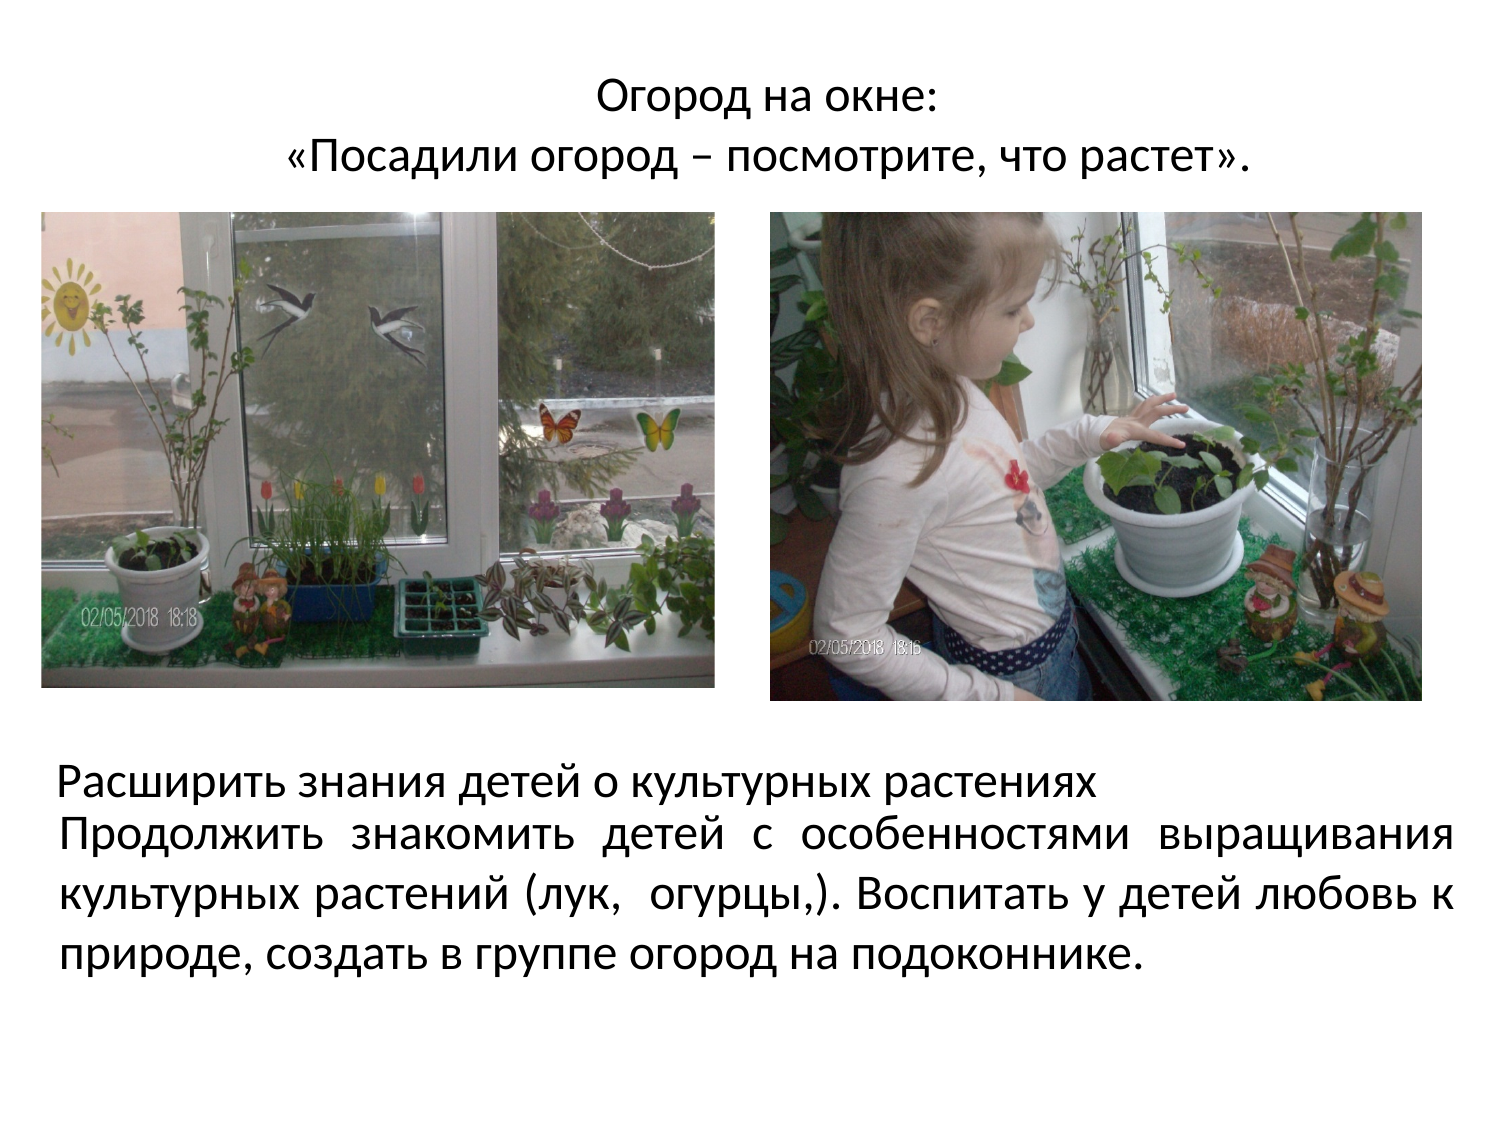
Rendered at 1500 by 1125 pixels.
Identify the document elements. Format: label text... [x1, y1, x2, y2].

text_box Расширить знания детей о культурных растениях [41, 739, 1422, 815]
text_box Продолжить знакомить детей с особенностями выращивания культурных растений (лук, огурцы,). Воспитать у детей любовь к природе, создать в группе огород на подоконнике. [44, 791, 1471, 987]
text_box Огород на окне: «Посадили огород – посмотрите, что растет». [123, 54, 1412, 235]
picture [770, 212, 1422, 701]
picture [41, 212, 715, 688]
